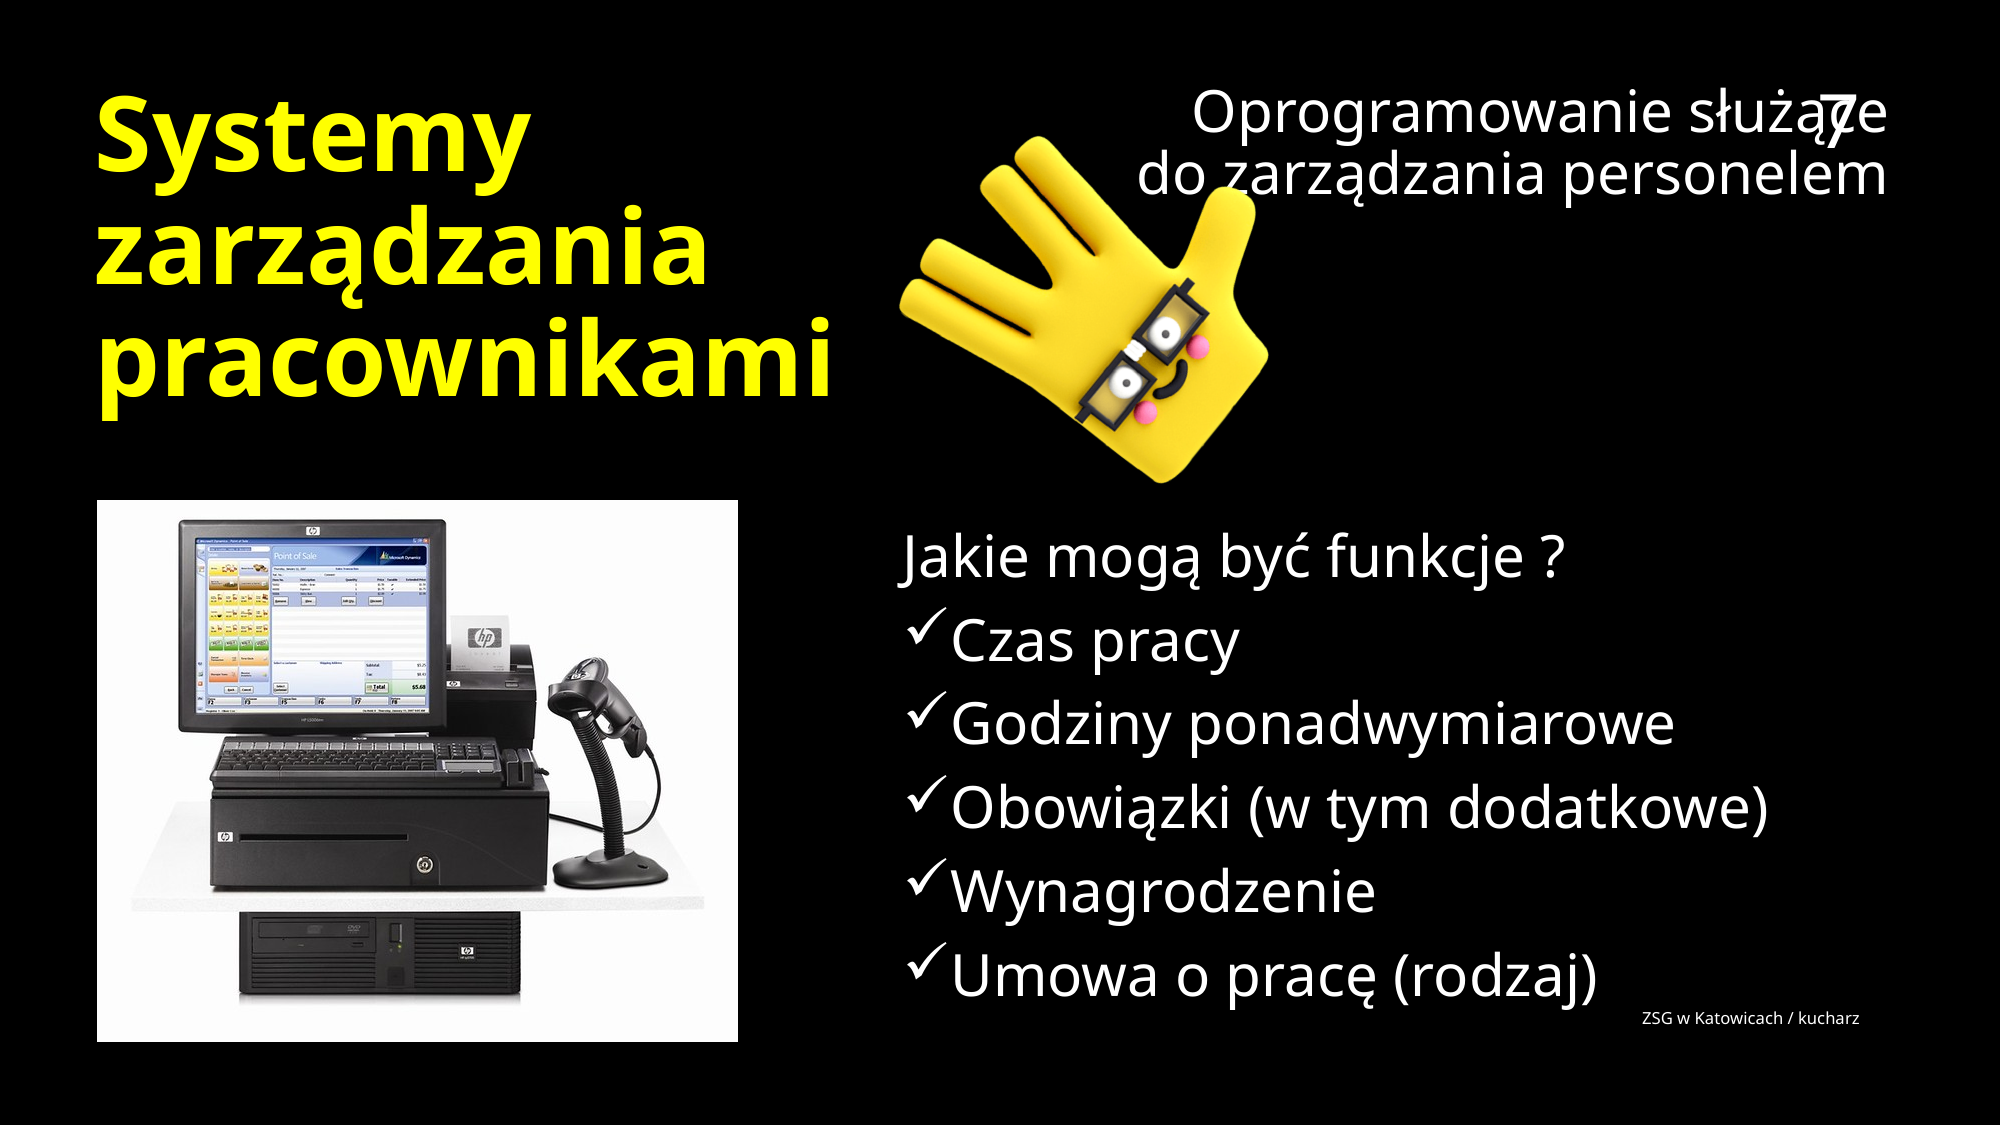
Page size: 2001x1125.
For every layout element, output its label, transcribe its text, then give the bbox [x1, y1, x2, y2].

list Jakie mogą być funkcje ? Czas pracy Godziny ponadwymiarowe Obowiązki (w tym dodatkowe) Wynagrodzenie Umowa o pracę (rodzaj) [887, 519, 1904, 1062]
list Oprogramowanie służące do zarządzania personelem [1117, 74, 1904, 419]
title Systemy zarządzania pracownikami [79, 74, 904, 420]
picture [855, 48, 1360, 552]
slide_number 7 [1500, 65, 1875, 191]
picture [97, 500, 738, 1042]
footer ZSG w Katowicach / kucharz [1125, 999, 1875, 1060]
